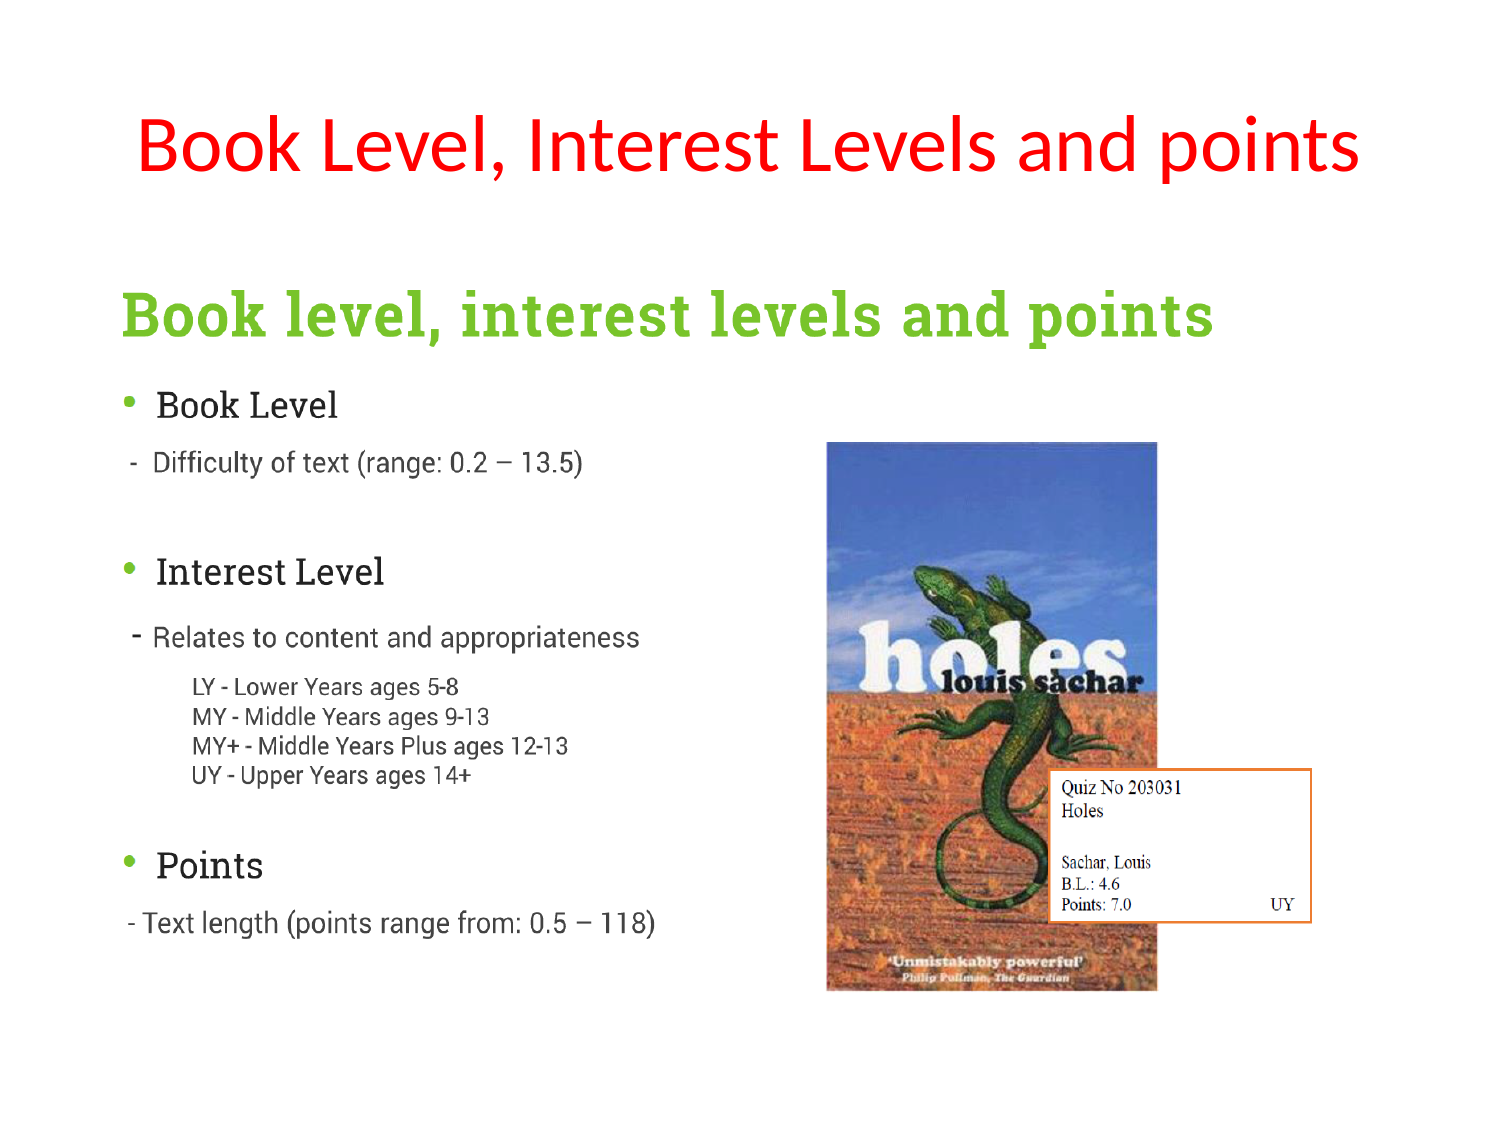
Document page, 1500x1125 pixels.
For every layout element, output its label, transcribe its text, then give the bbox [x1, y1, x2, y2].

picture [76, 184, 1424, 999]
title Book Level, Interest Levels and points [75, 45, 1425, 185]
